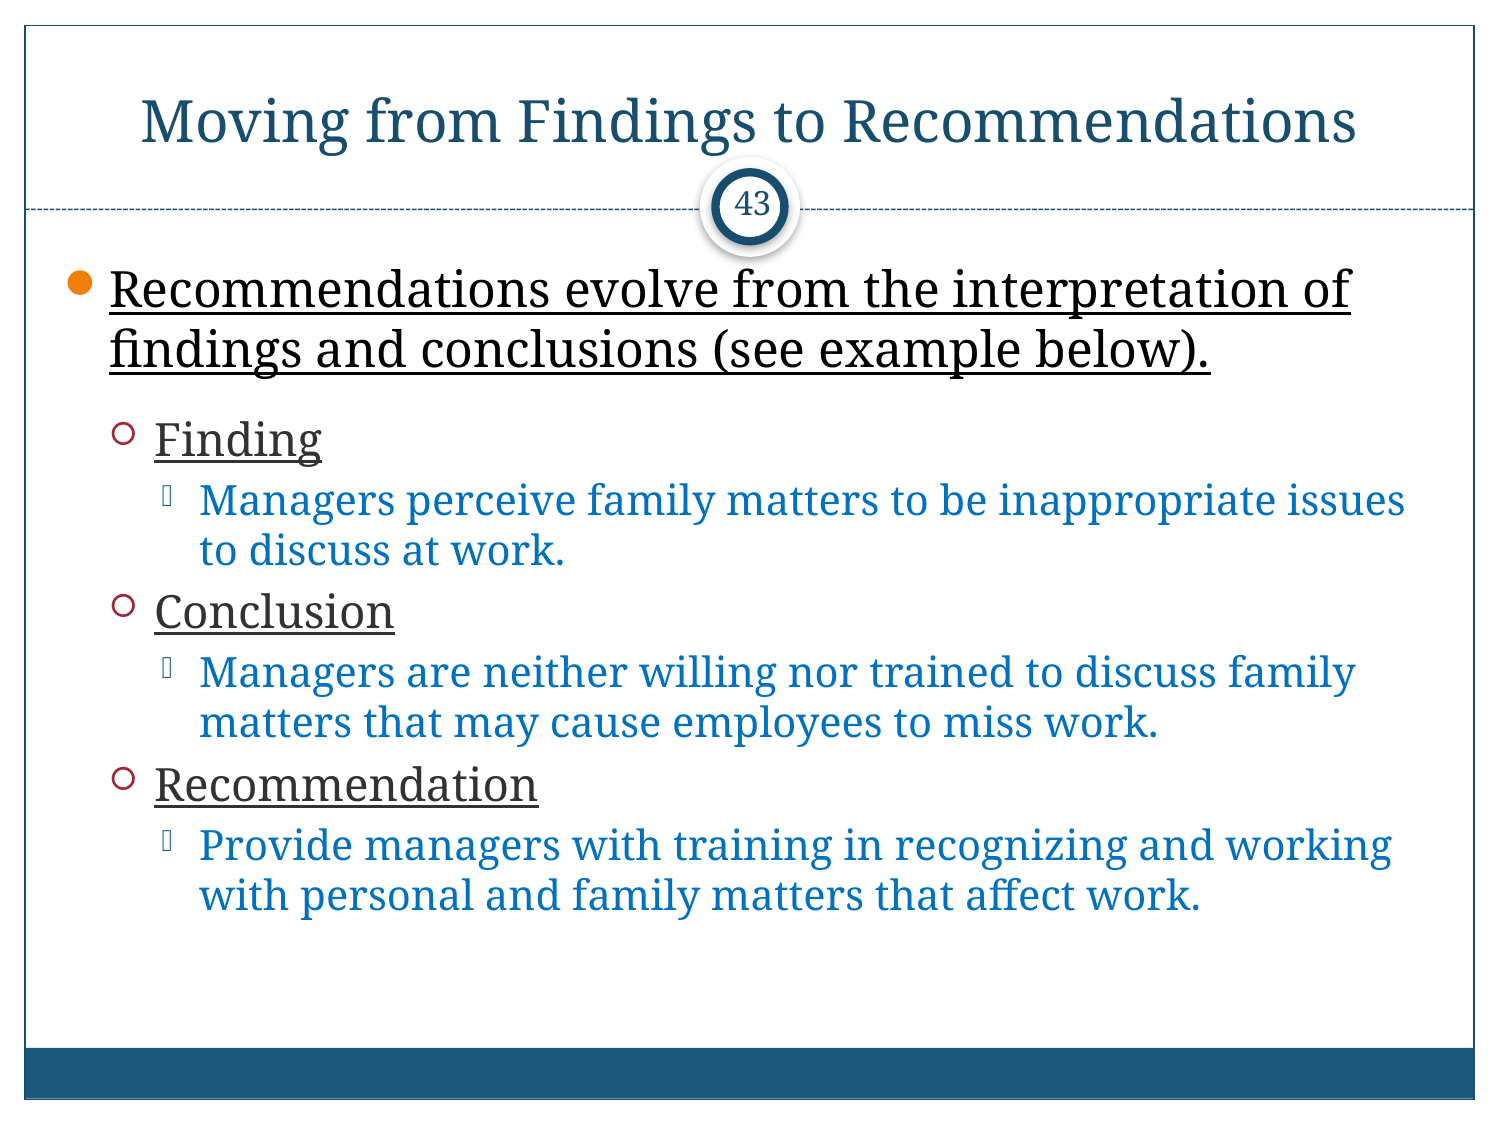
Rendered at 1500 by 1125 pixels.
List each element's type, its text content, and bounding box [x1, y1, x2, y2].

title Moving from Findings to Recommendations [49, 37, 1450, 162]
list Recommendations evolve from the interpretation of findings and conclusions (see example below). Finding Managers perceive family matters to be inappropriate issues to discuss at work. Conclusion Managers are neither willing nor trained to discuss family matters that may cause employees to miss work. Recommendation Provide managers with training in recognizing and working with personal and family matters that affect work. [49, 250, 1445, 1001]
slide_number 43 [715, 168, 791, 241]
